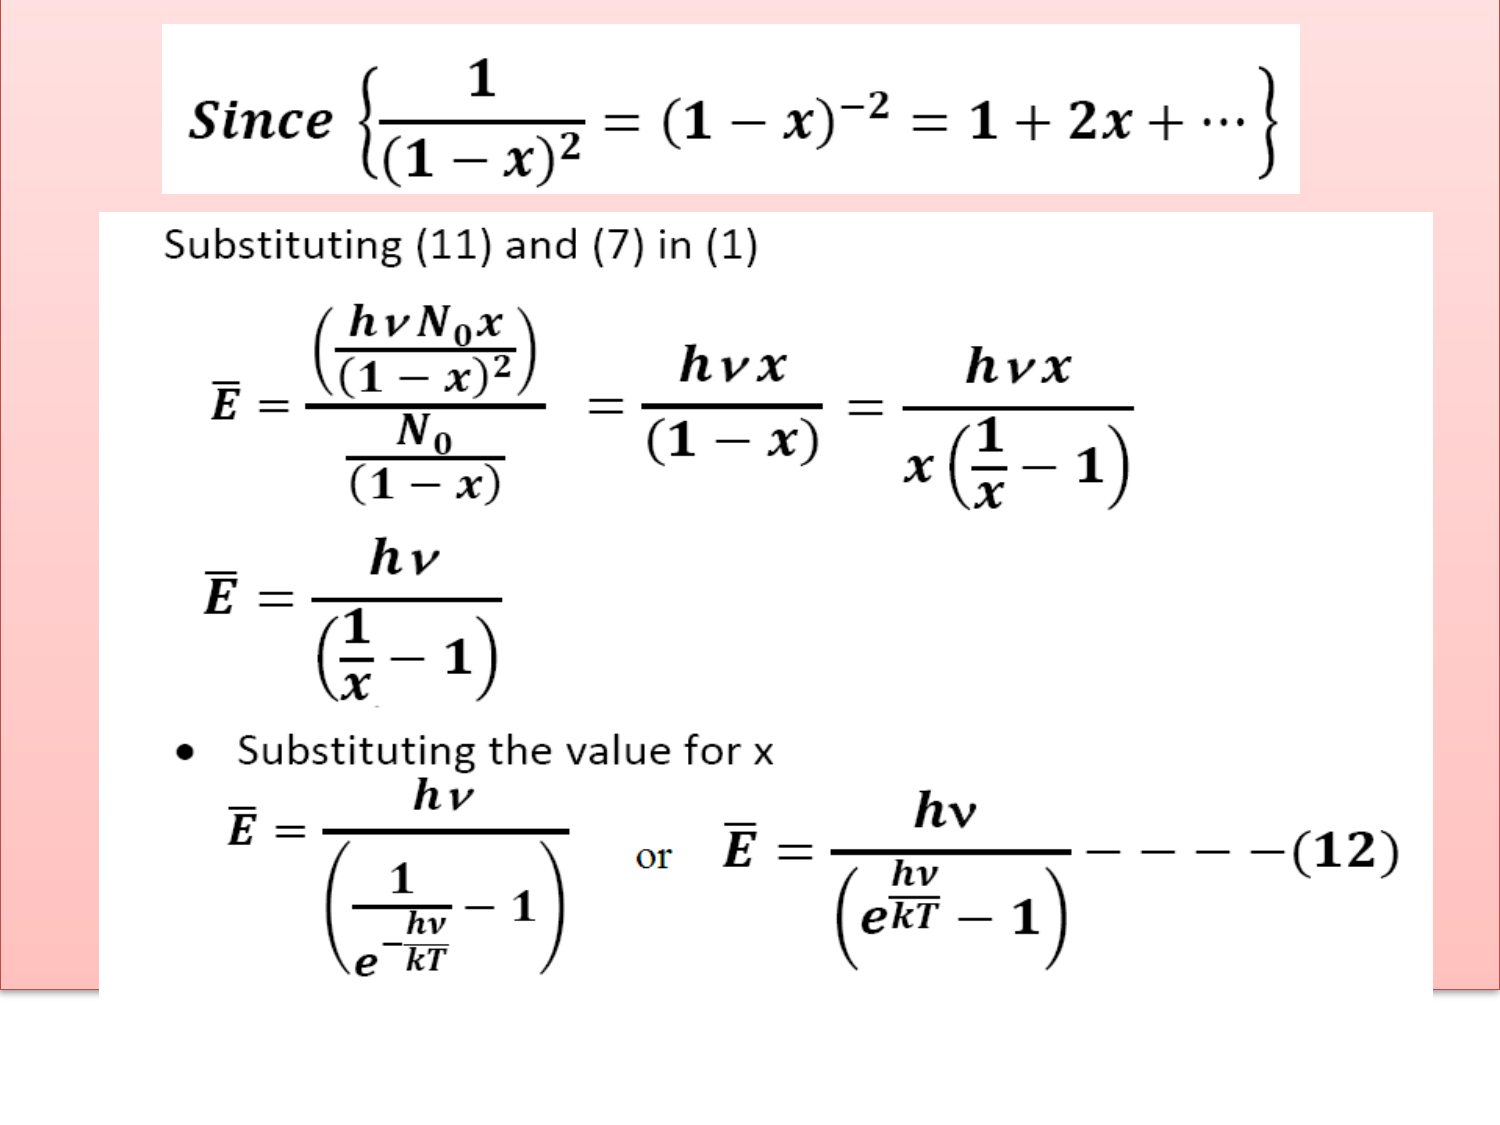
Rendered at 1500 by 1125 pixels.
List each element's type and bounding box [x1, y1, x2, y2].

picture [99, 212, 1434, 1038]
picture [162, 24, 1301, 194]
text_box [0, 0, 1500, 990]
